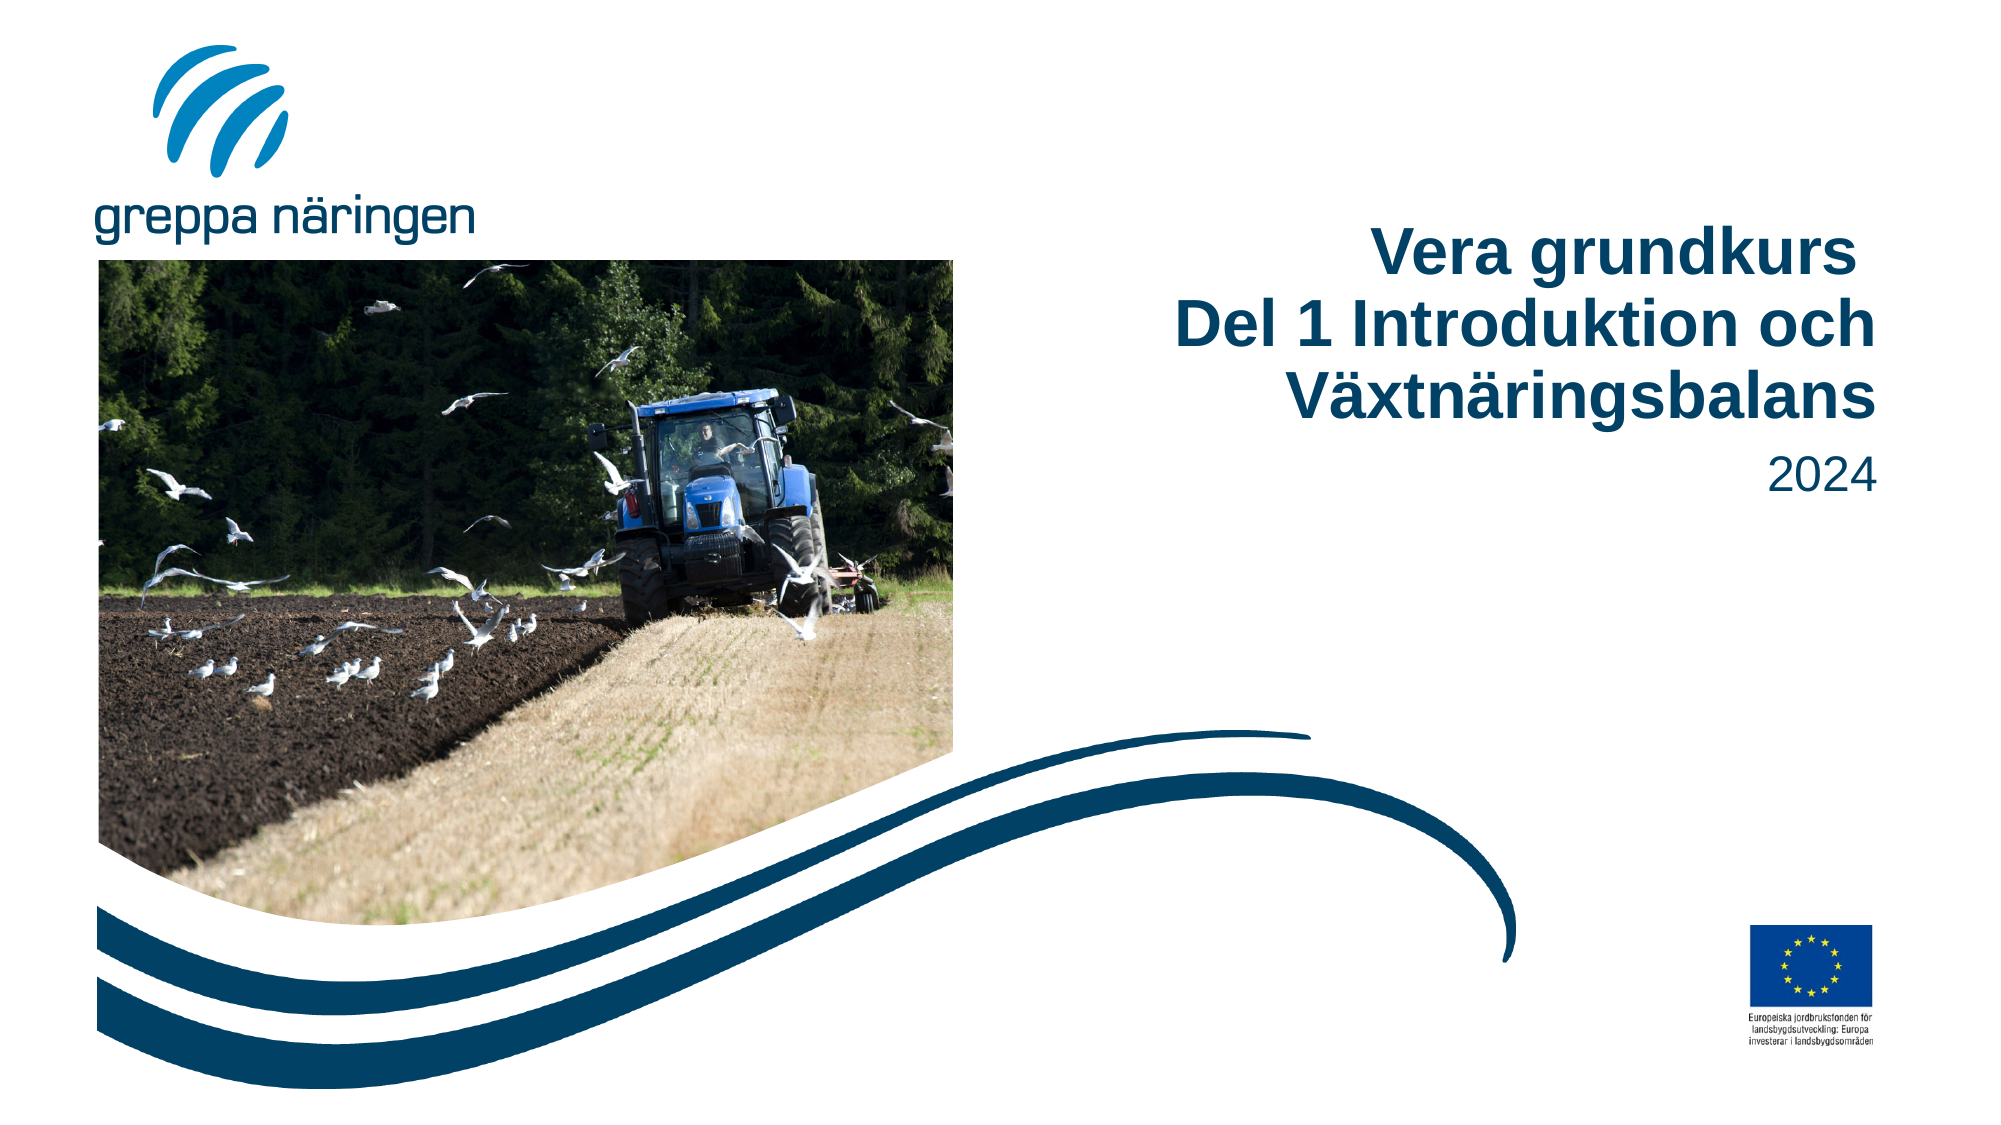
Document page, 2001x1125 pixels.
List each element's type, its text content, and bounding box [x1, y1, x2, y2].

subtitle 2024 [999, 440, 1893, 714]
picture [95, 45, 474, 245]
title Vera grundkurs Del 1 Introduktion och Växtnäringsbalans [999, 261, 1893, 440]
picture [1749, 925, 1873, 1046]
picture [97, 260, 1516, 1089]
